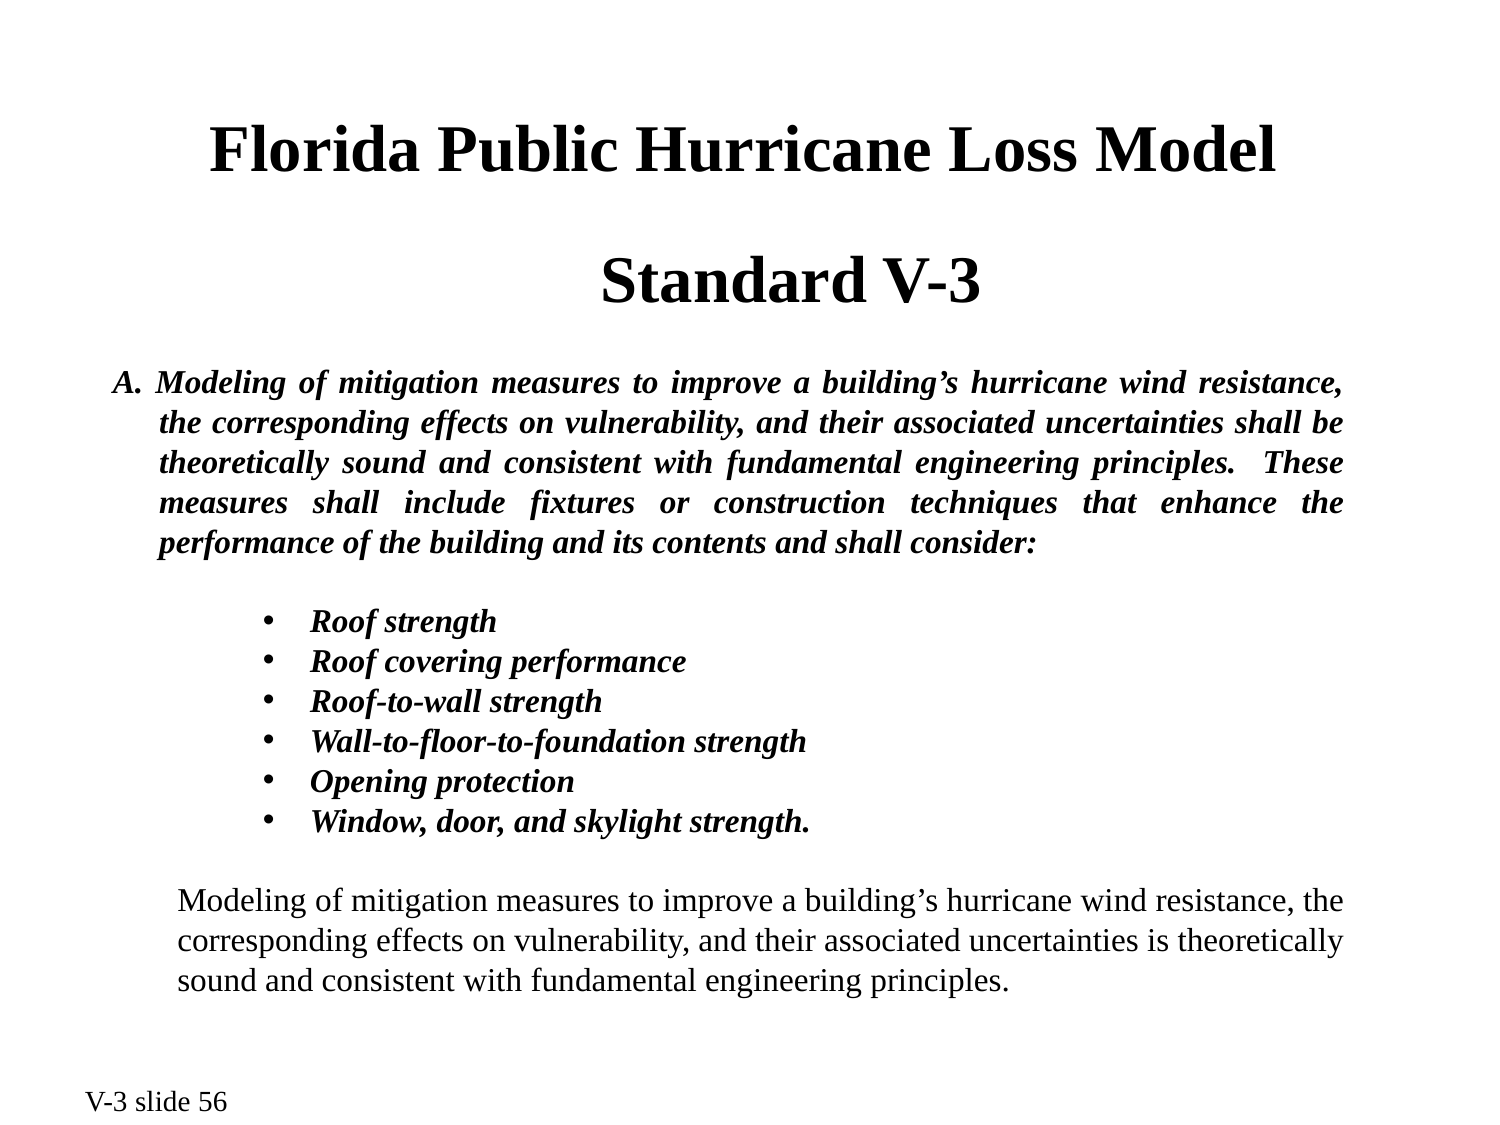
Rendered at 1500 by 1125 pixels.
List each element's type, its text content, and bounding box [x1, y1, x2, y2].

text_box A. Modeling of mitigation measures to improve a building’s hurricane wind resistance, the corresponding effects on vulnerability, and their associated uncertainties shall be theoretically sound and consistent with fundamental engineering principles. These measures shall include fixtures or construction techniques that enhance the performance of the building and its contents and shall consider: Roof strength Roof covering performance Roof-to-wall strength Wall-to-floor-to-foundation strength Opening protection Window, door, and skylight strength. [98, 352, 1361, 847]
text_box [58, 558, 1467, 960]
text_box V-3 slide 56 [0, 1049, 313, 1125]
title Standard V-3 [150, 236, 1434, 316]
text_box Modeling of mitigation measures to improve a building’s hurricane wind resistance, the corresponding effects on vulnerability, and their associated uncertainties is theoretically sound and consistent with fundamental engineering principles. [162, 870, 1361, 1006]
text_box Florida Public Hurricane Loss Model [195, 73, 1330, 216]
